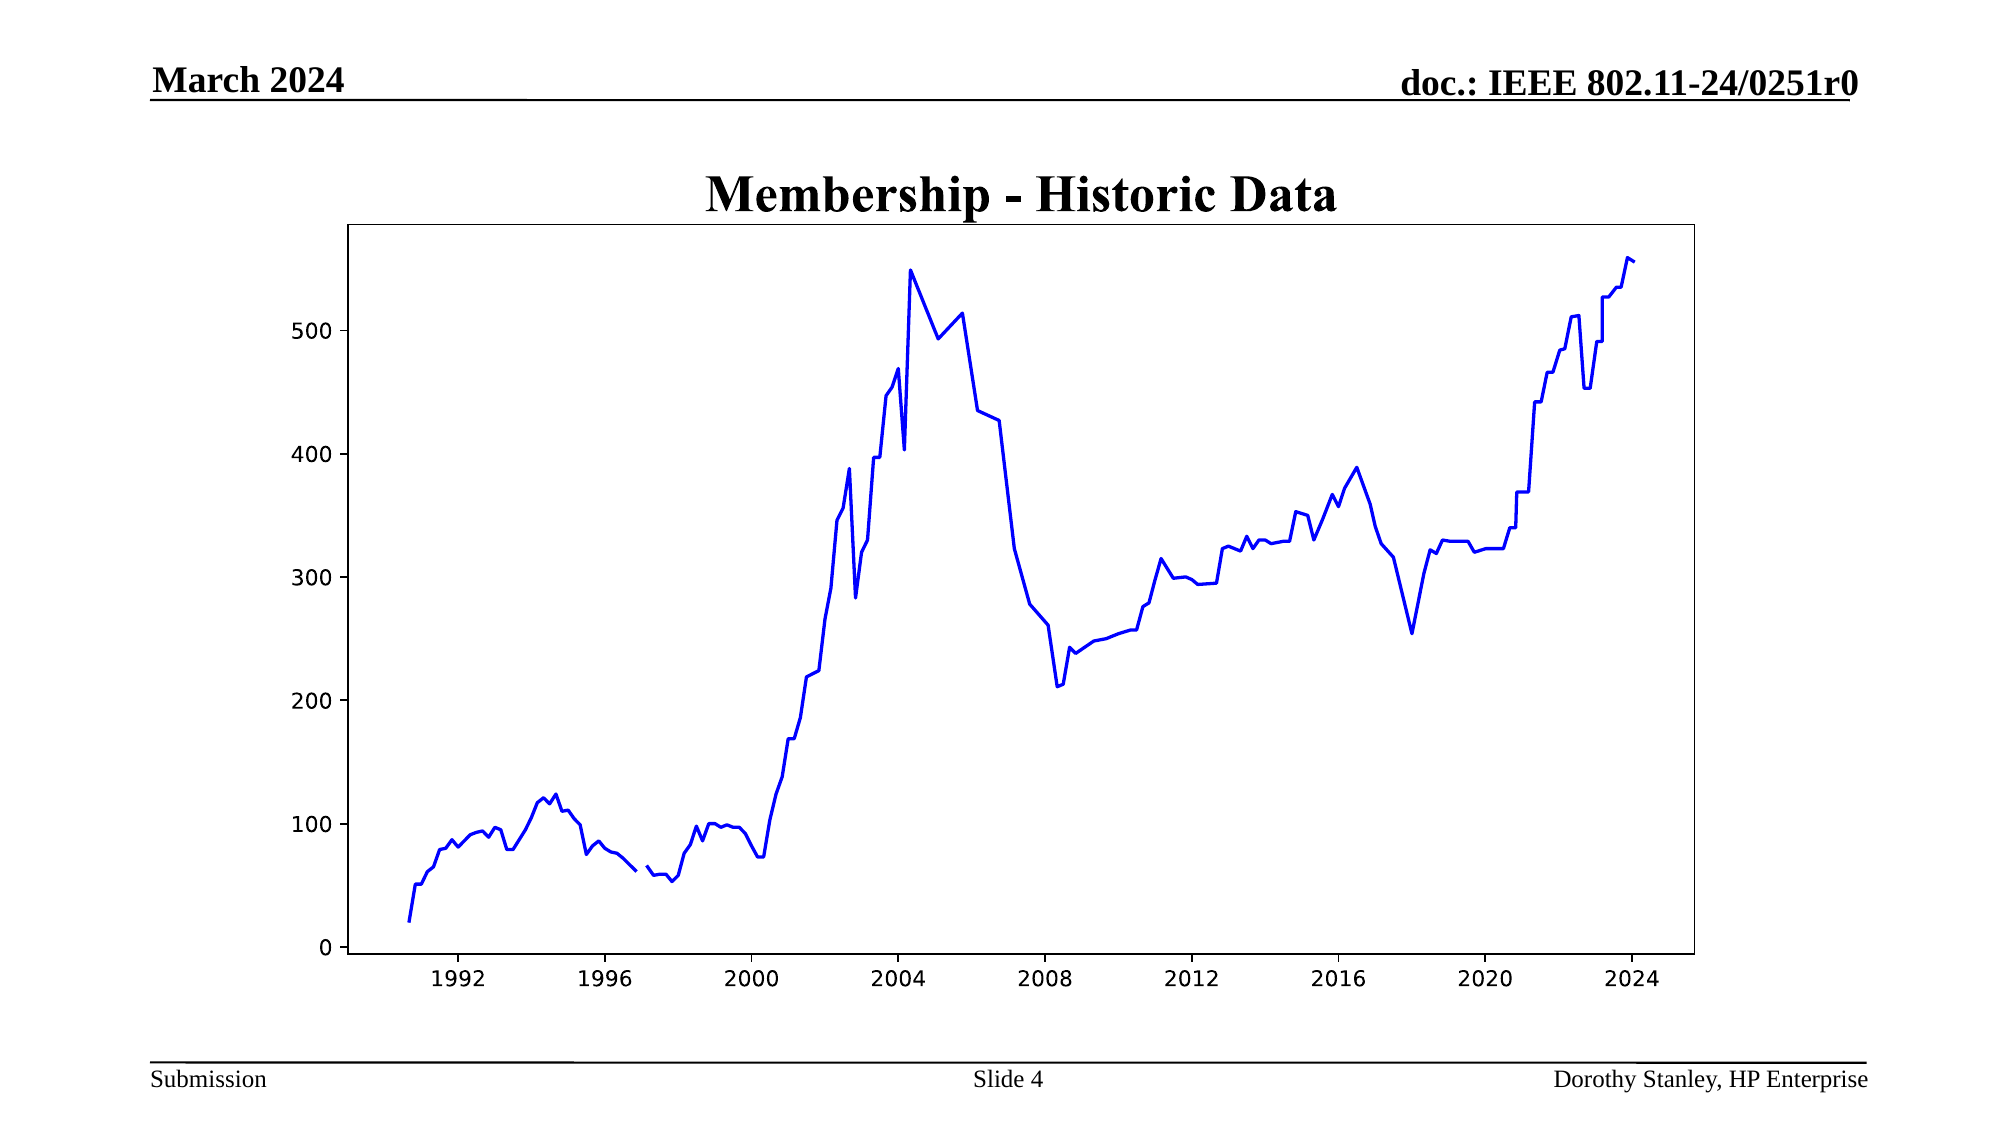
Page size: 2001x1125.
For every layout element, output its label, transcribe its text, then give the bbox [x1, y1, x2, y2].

slide_number Slide 4 [950, 1070, 1067, 1123]
picture [130, 110, 1873, 1063]
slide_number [152, 0, 406, 101]
footer Dorothy Stanley, HP Enterprise [1512, 1070, 1869, 1125]
